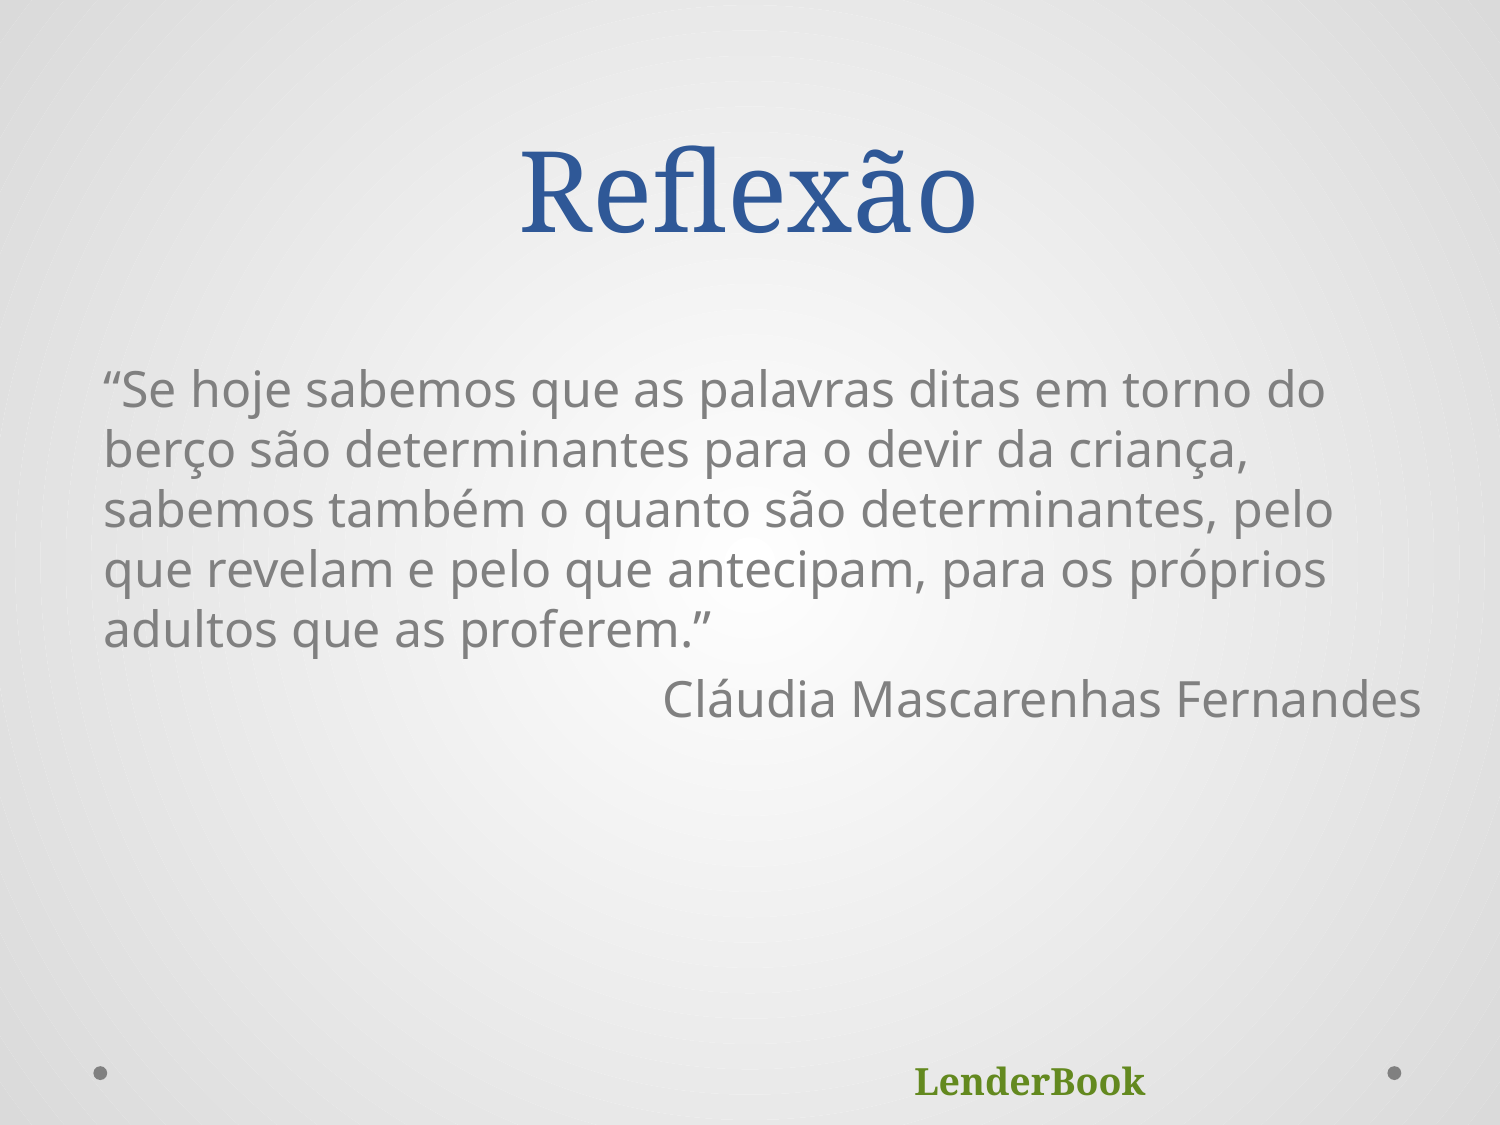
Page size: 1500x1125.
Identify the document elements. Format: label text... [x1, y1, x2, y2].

title Reflexão [75, 0, 1425, 263]
text_box LenderBook [899, 1050, 1161, 1111]
list “Se hoje sabemos que as palavras ditas em torno do berço são determinantes para o devir da criança, sabemos também o quanto são determinantes, pelo que revelam e pelo que antecipam, para os próprios adultos que as proferem.” Cláudia Mascarenhas Fernandes [88, 349, 1439, 1093]
